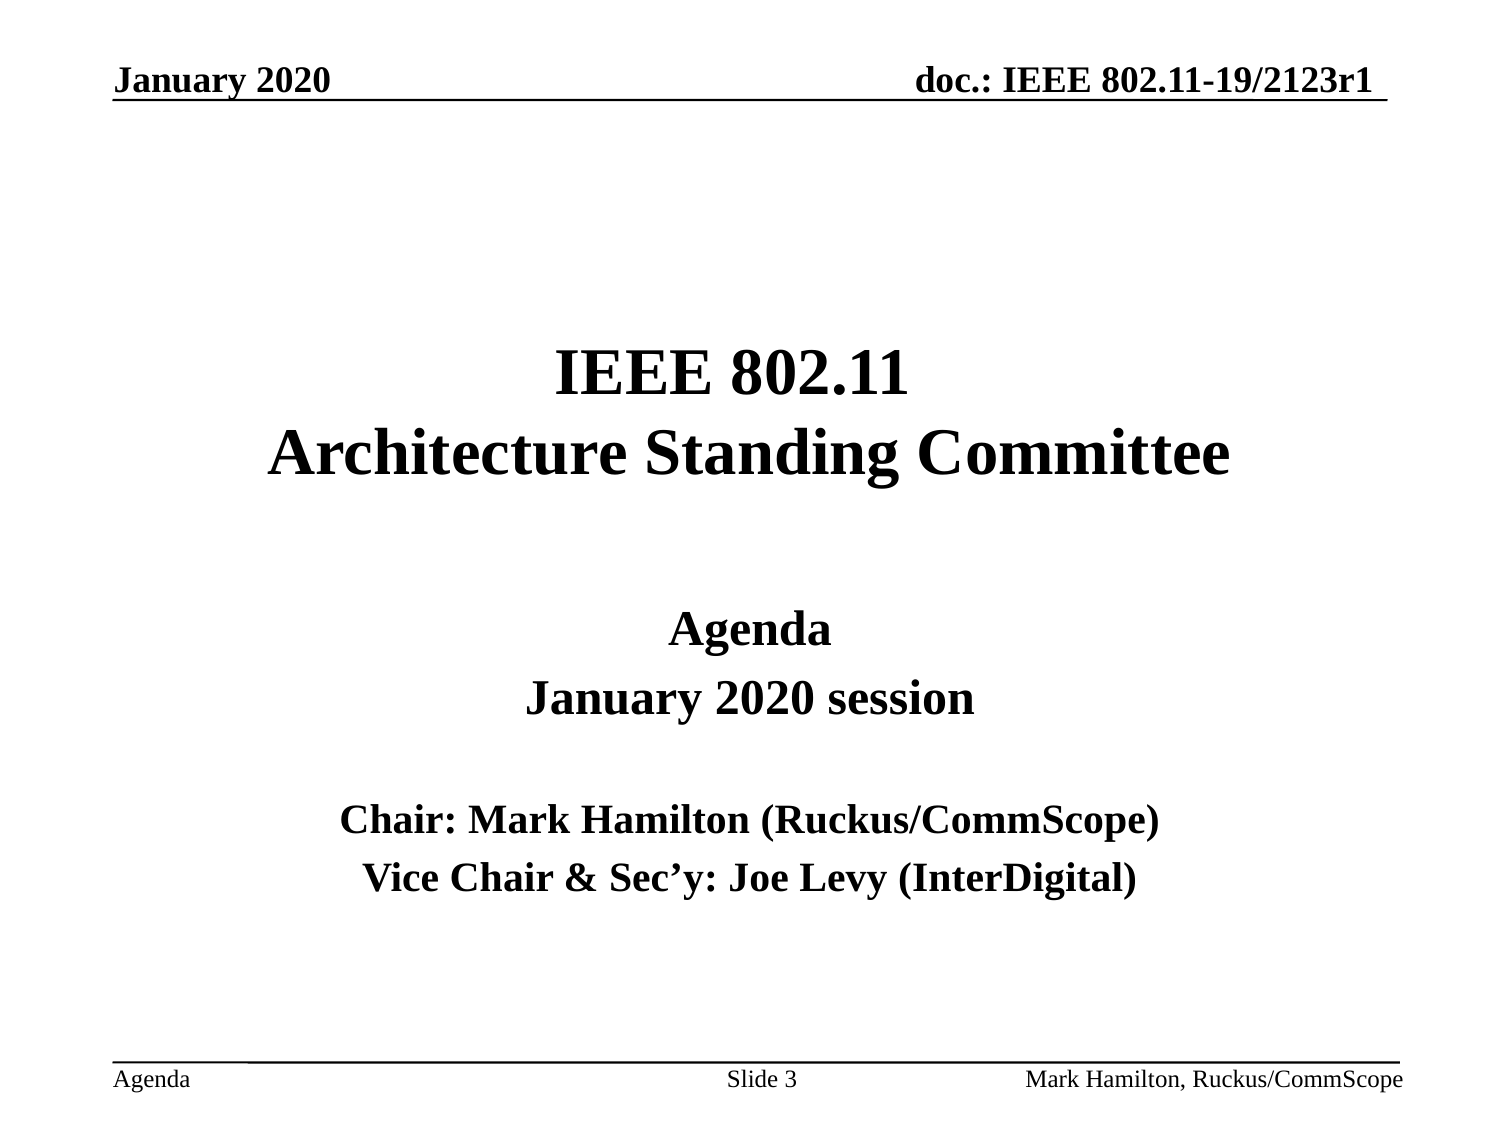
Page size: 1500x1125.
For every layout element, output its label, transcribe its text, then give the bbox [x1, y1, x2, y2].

subtitle Agenda January 2020 session Chair: Mark Hamilton (Ruckus/CommScope) Vice Chair & Sec’y: Joe Levy (InterDigital) [225, 587, 1275, 875]
title IEEE 802.11 Architecture Standing Committee [112, 287, 1388, 529]
